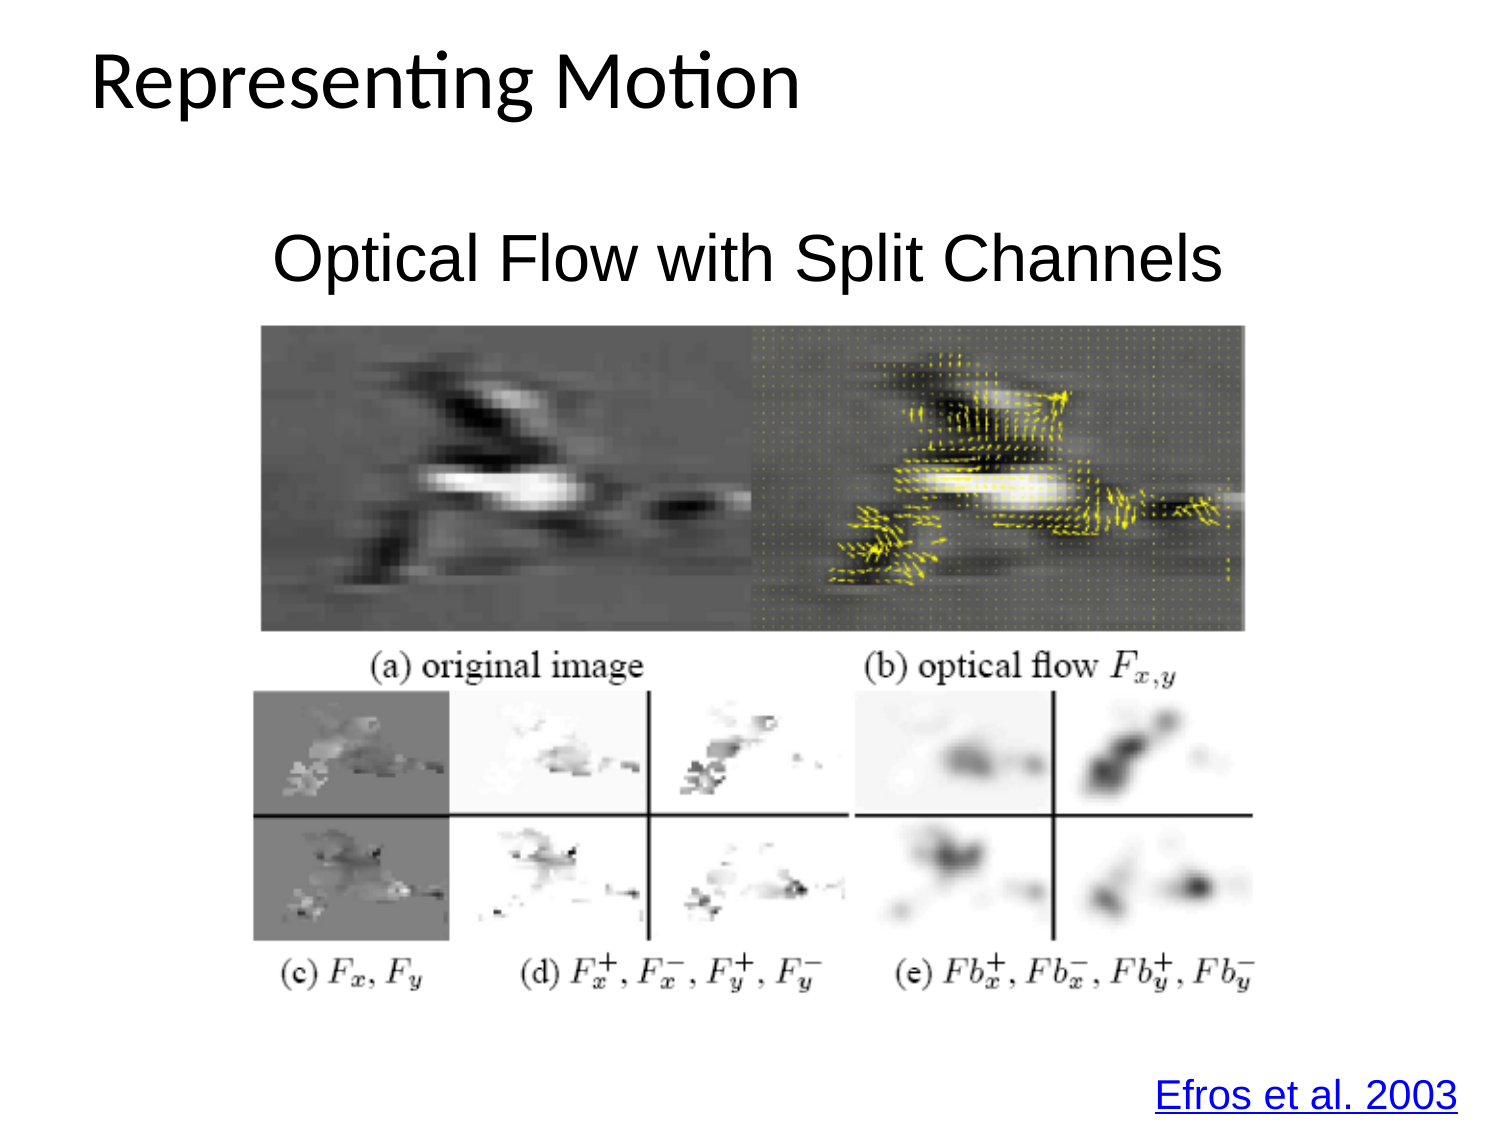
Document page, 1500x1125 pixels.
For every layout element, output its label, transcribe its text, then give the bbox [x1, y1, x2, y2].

picture [224, 303, 1307, 1021]
title Representing Motion [74, 0, 1426, 151]
text_box Efros et al. 2003 [1139, 1060, 1474, 1125]
text_box Optical Flow with Split Channels [257, 207, 1240, 301]
